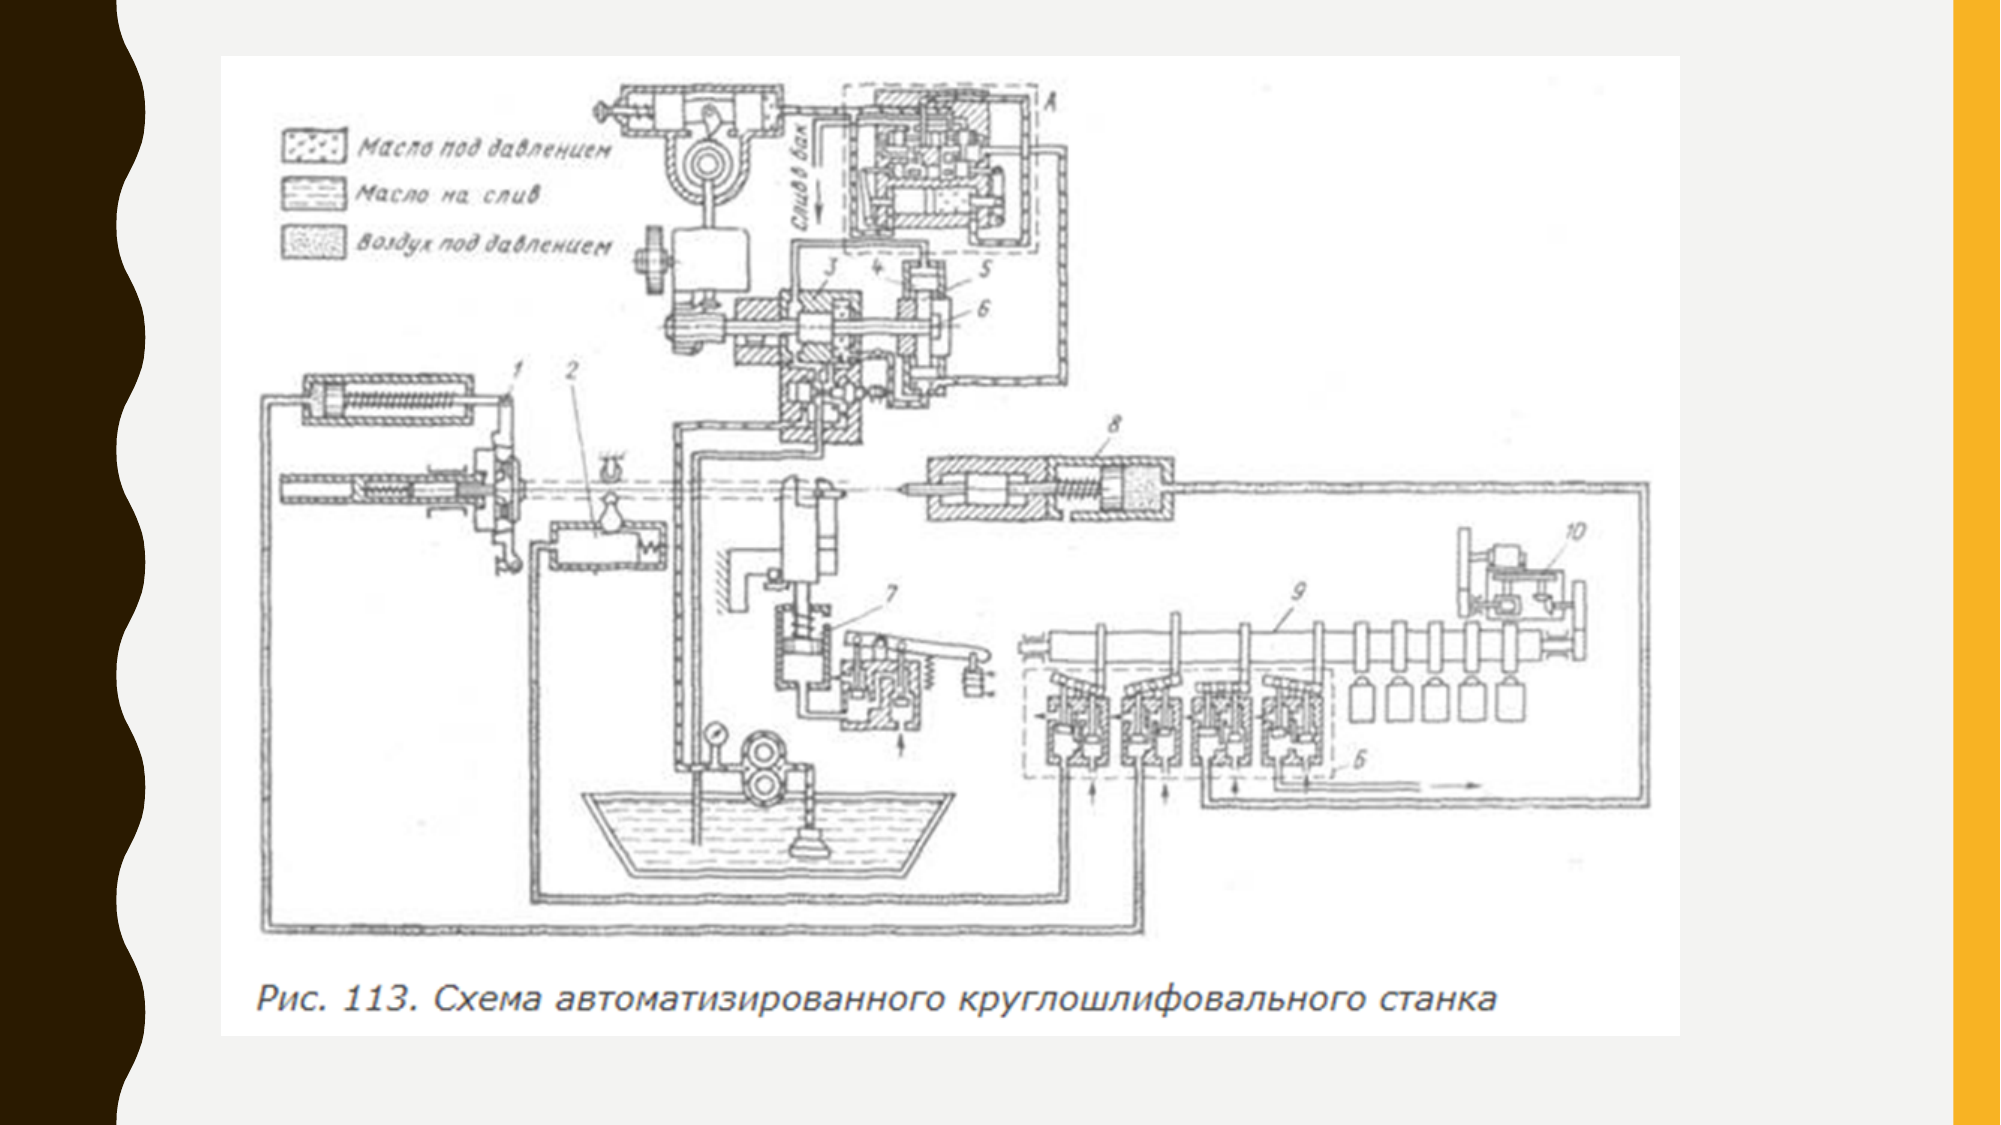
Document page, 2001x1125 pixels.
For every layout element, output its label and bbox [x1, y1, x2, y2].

picture [221, 56, 1680, 1036]
